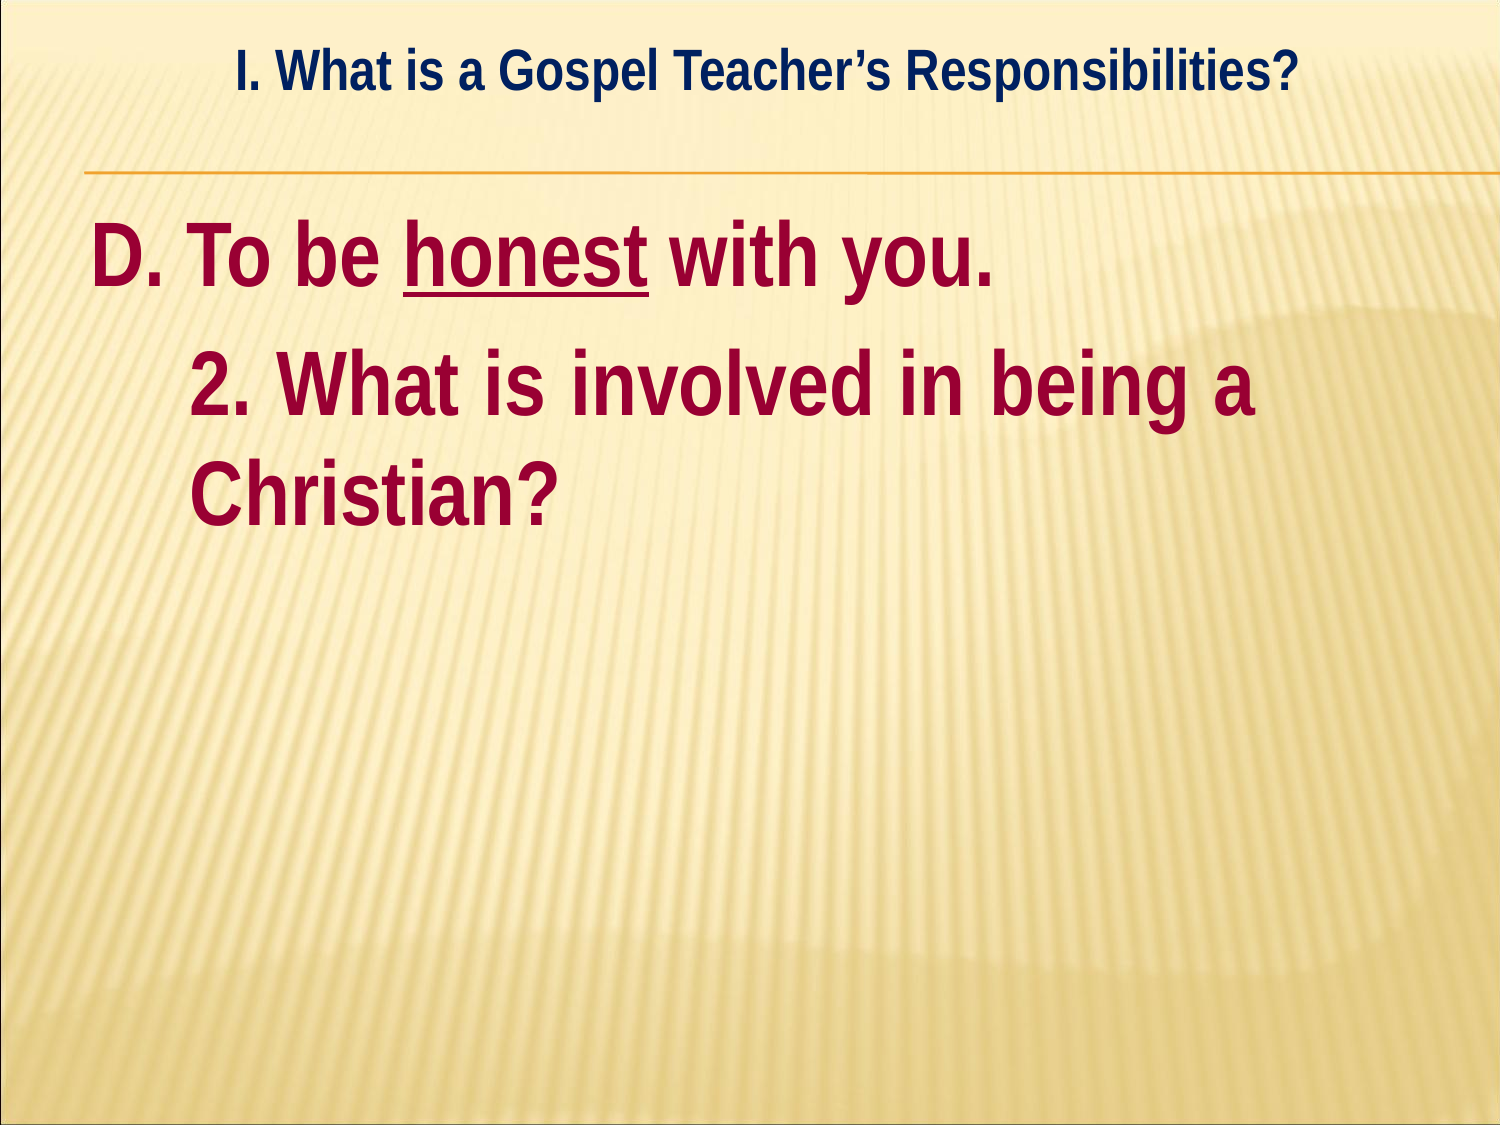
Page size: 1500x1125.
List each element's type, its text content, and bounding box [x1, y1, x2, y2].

list D. To be honest with you. 2. What is involved in being a Christian? [75, 187, 1425, 1075]
picture [0, 0, 1500, 1125]
text_box I. What is a Gospel Teacher’s Responsibilities? [124, 24, 1413, 110]
